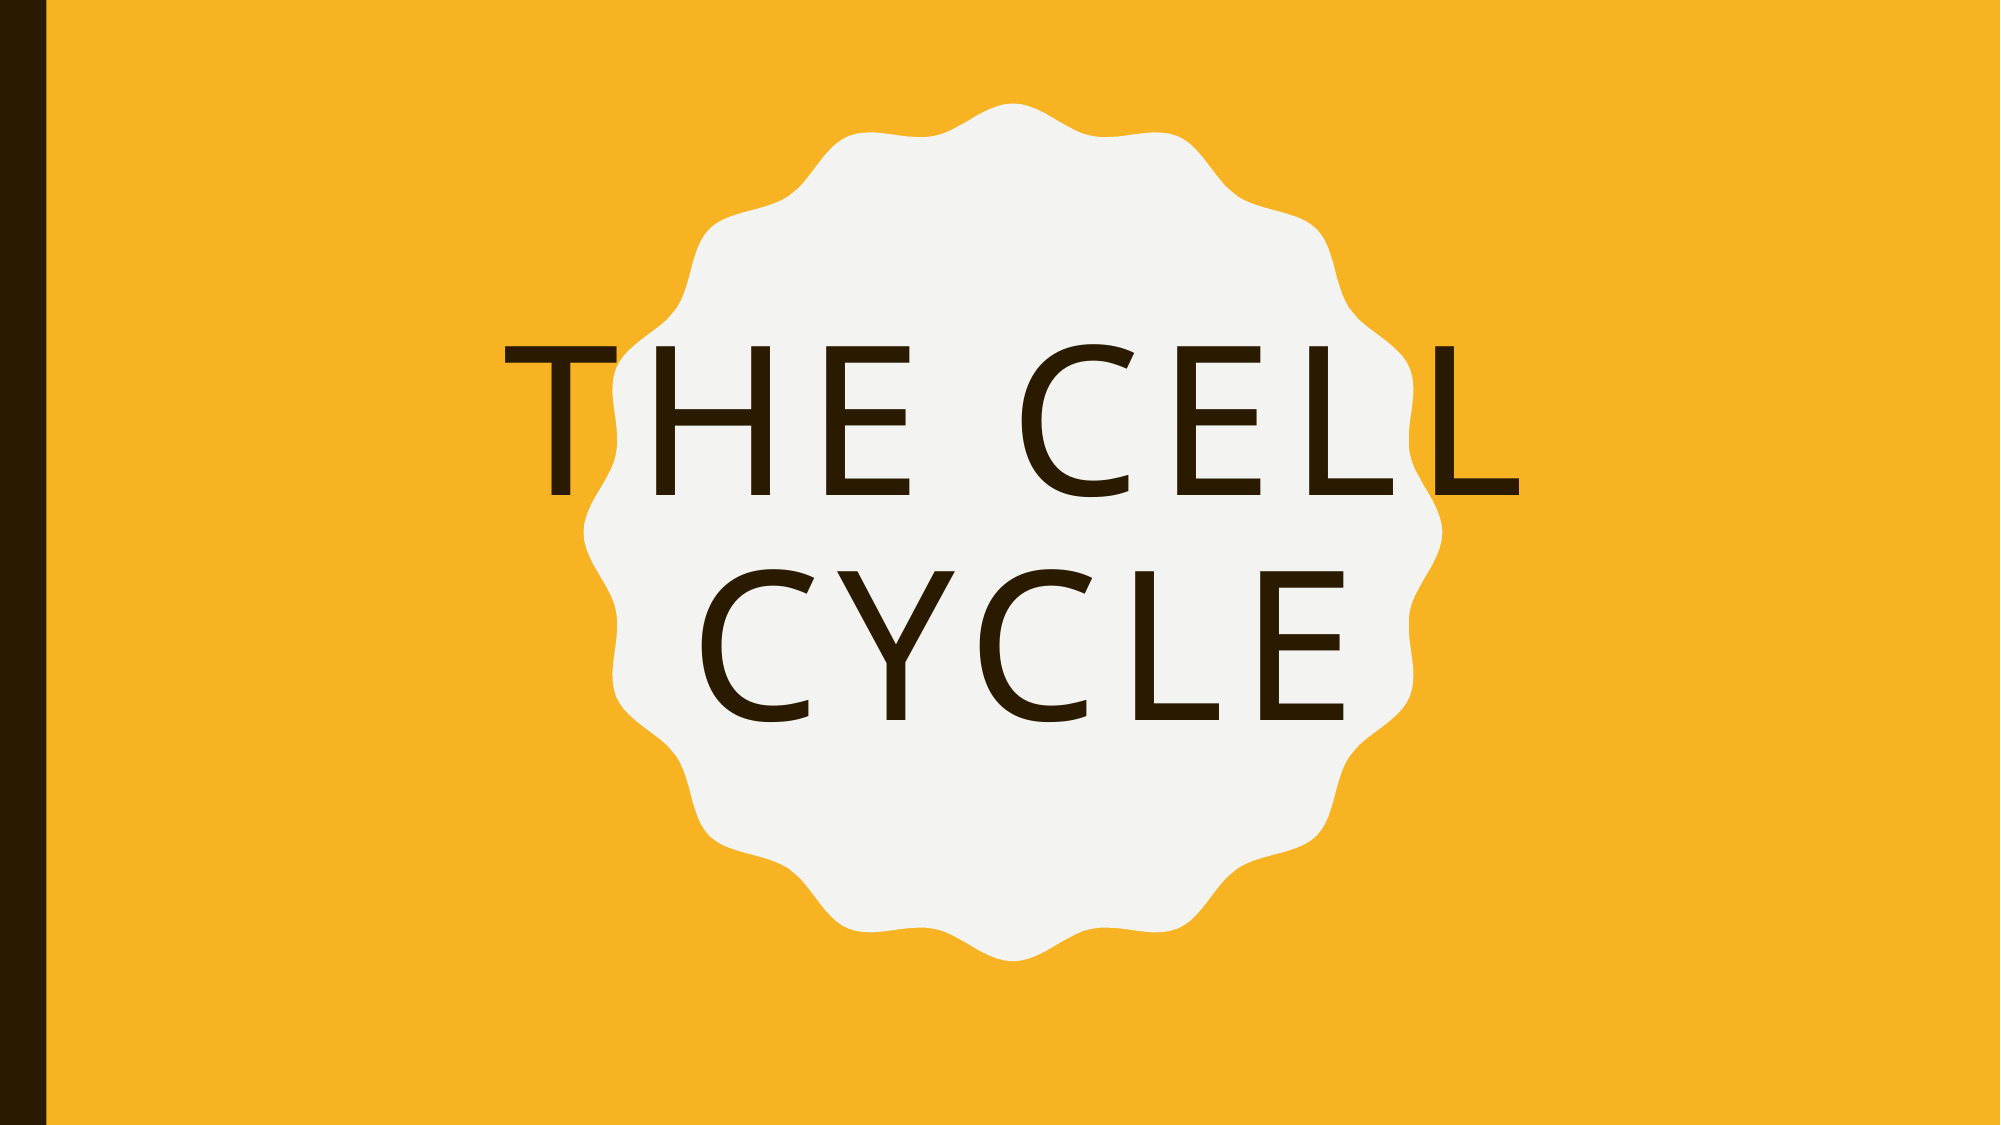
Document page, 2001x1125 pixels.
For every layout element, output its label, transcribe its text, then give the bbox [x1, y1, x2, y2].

title The Cell Cycle [176, 180, 1870, 902]
